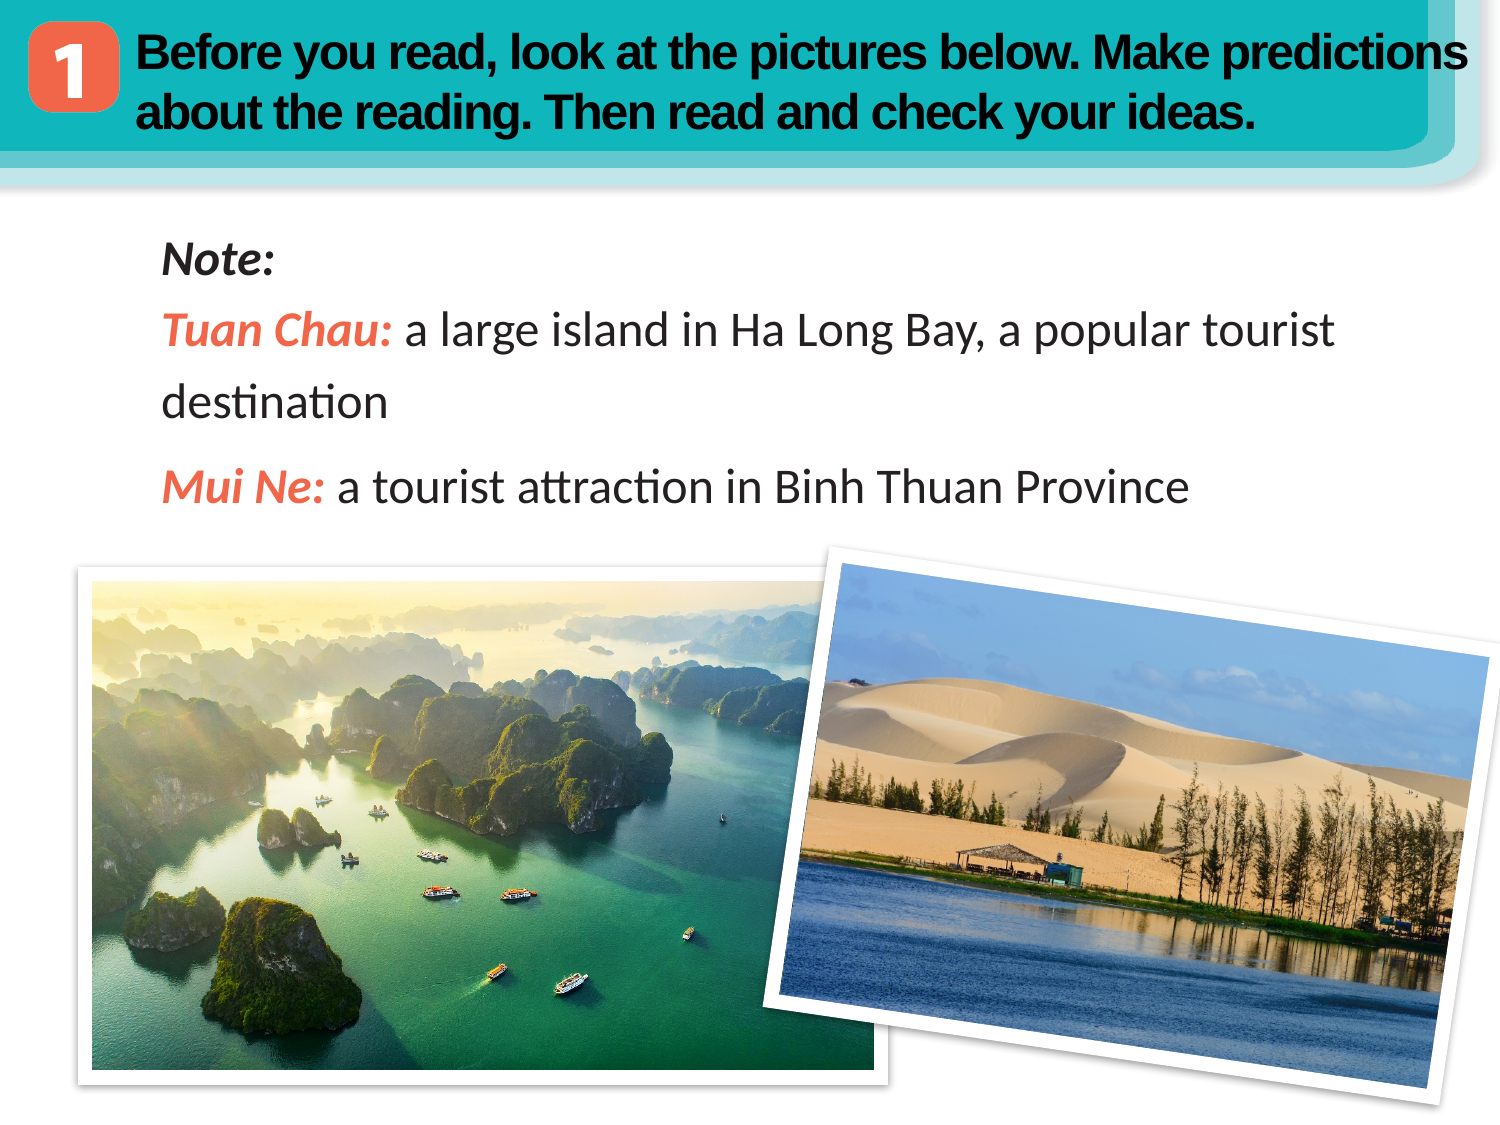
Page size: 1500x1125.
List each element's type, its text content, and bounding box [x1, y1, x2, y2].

picture [91, 564, 1489, 1088]
picture [0, 0, 1500, 207]
text_box Note: Tuan Chau: a large island in Ha Long Bay, a popular tourist destination Mui Ne: a tourist attraction in Binh Thuan Province [146, 207, 1367, 521]
